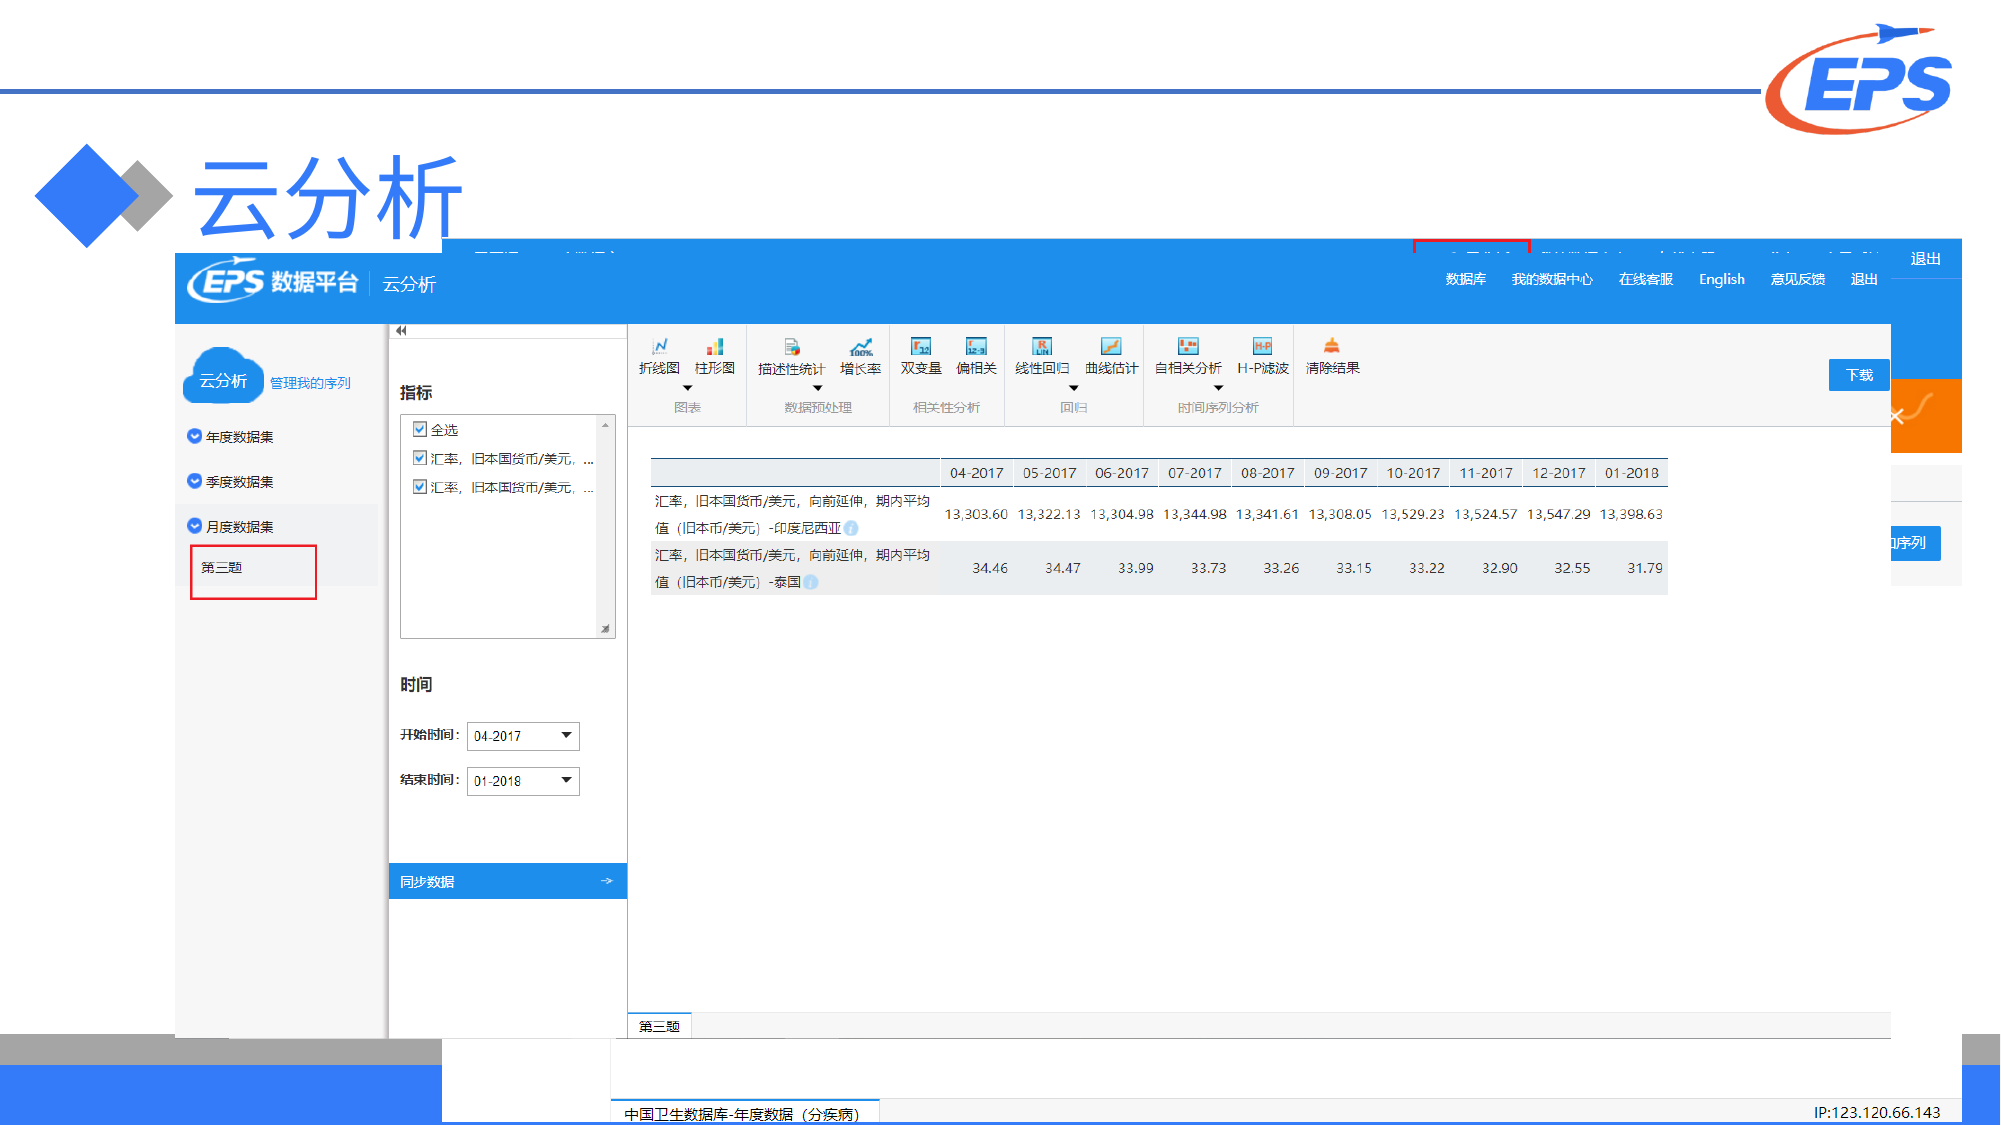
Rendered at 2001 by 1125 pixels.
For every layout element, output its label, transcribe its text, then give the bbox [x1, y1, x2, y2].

title 云分析 [175, 127, 1863, 253]
picture [1760, 0, 1965, 176]
picture [175, 237, 1962, 1122]
